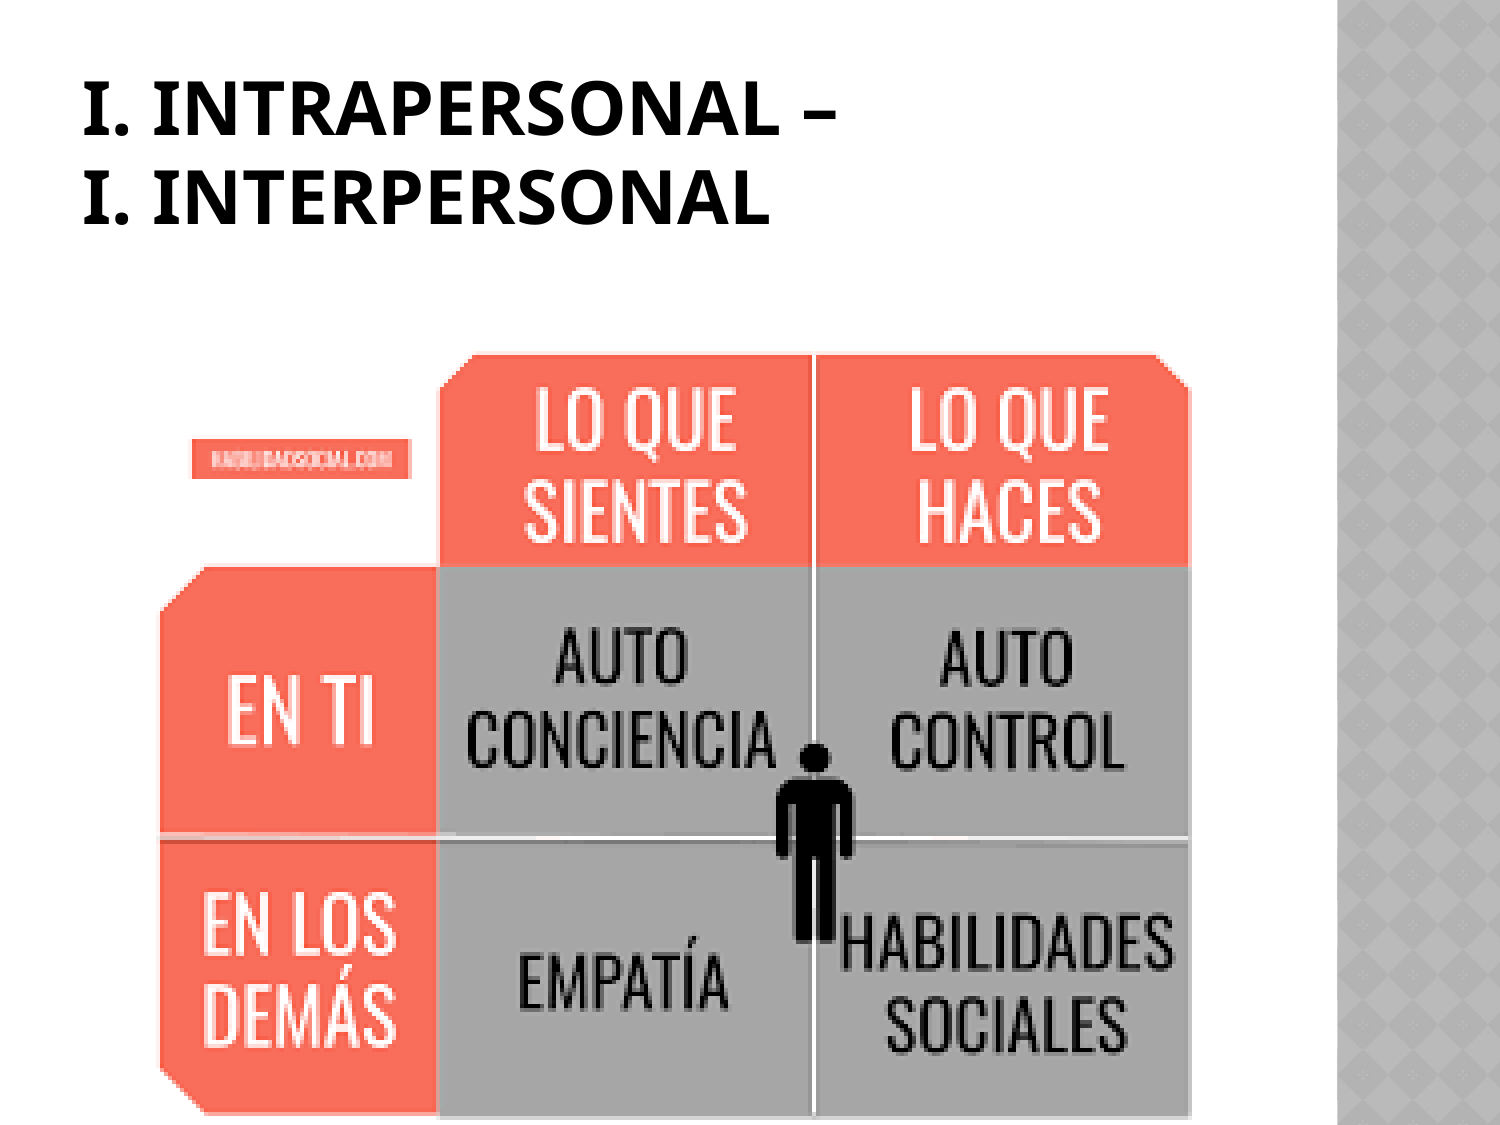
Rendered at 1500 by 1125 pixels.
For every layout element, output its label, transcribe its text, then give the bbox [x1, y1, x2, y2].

title i. Intrapersonal – i. interpersonal [75, 52, 1263, 240]
picture [151, 351, 1196, 1125]
